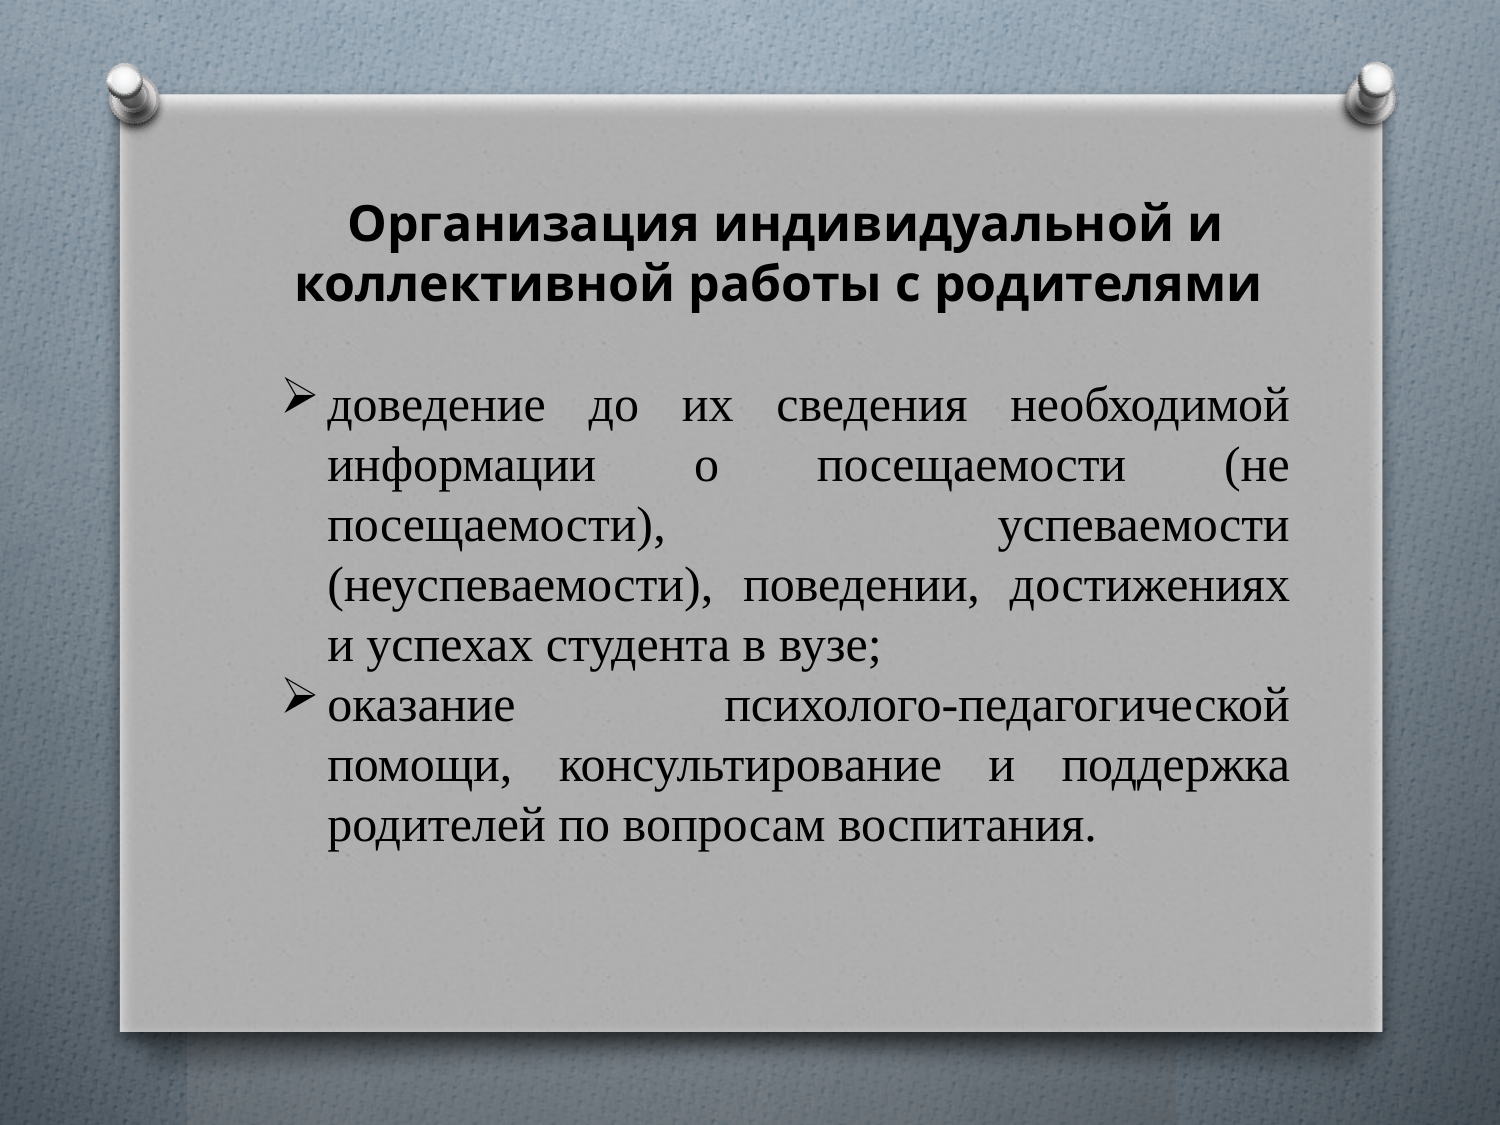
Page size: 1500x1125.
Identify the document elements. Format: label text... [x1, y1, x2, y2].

picture [1317, 35, 1439, 156]
text_box Организация индивидуальной и коллективной работы с родителями доведение до их сведения необходимой информации о посещаемости (не посещаемости), успеваемости (неуспеваемости), поведении, достижениях и успехах студента в вузе; оказание психолого-педагогической помощи, консультирование и поддержка родителей по вопросам воспитания. [265, 184, 1306, 860]
picture [75, 29, 198, 153]
